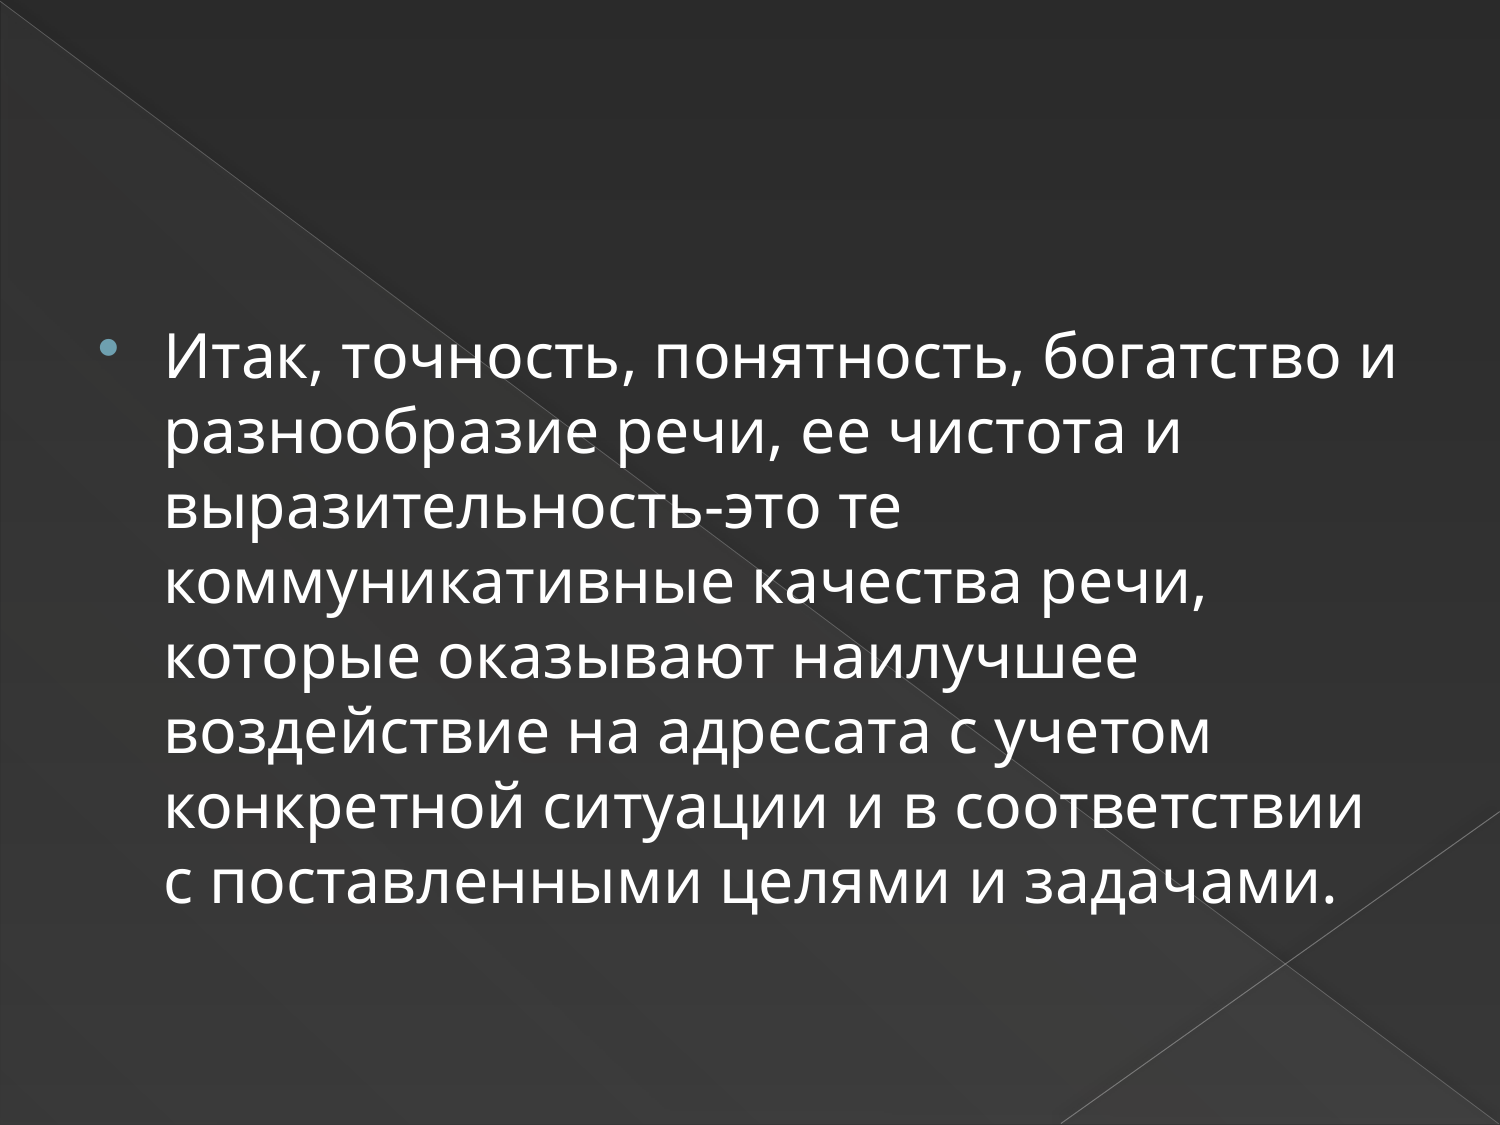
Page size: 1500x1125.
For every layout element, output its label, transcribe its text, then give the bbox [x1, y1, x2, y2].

list Итак, точность, понятность, богатство и разнообразие речи, ее чистота и выразительность-это те коммуникативные качества речи, которые оказывают наилучшее воздействие на адресата с учетом конкретной ситуации и в соответствии с поставленными целями и задачами. [75, 308, 1425, 1059]
